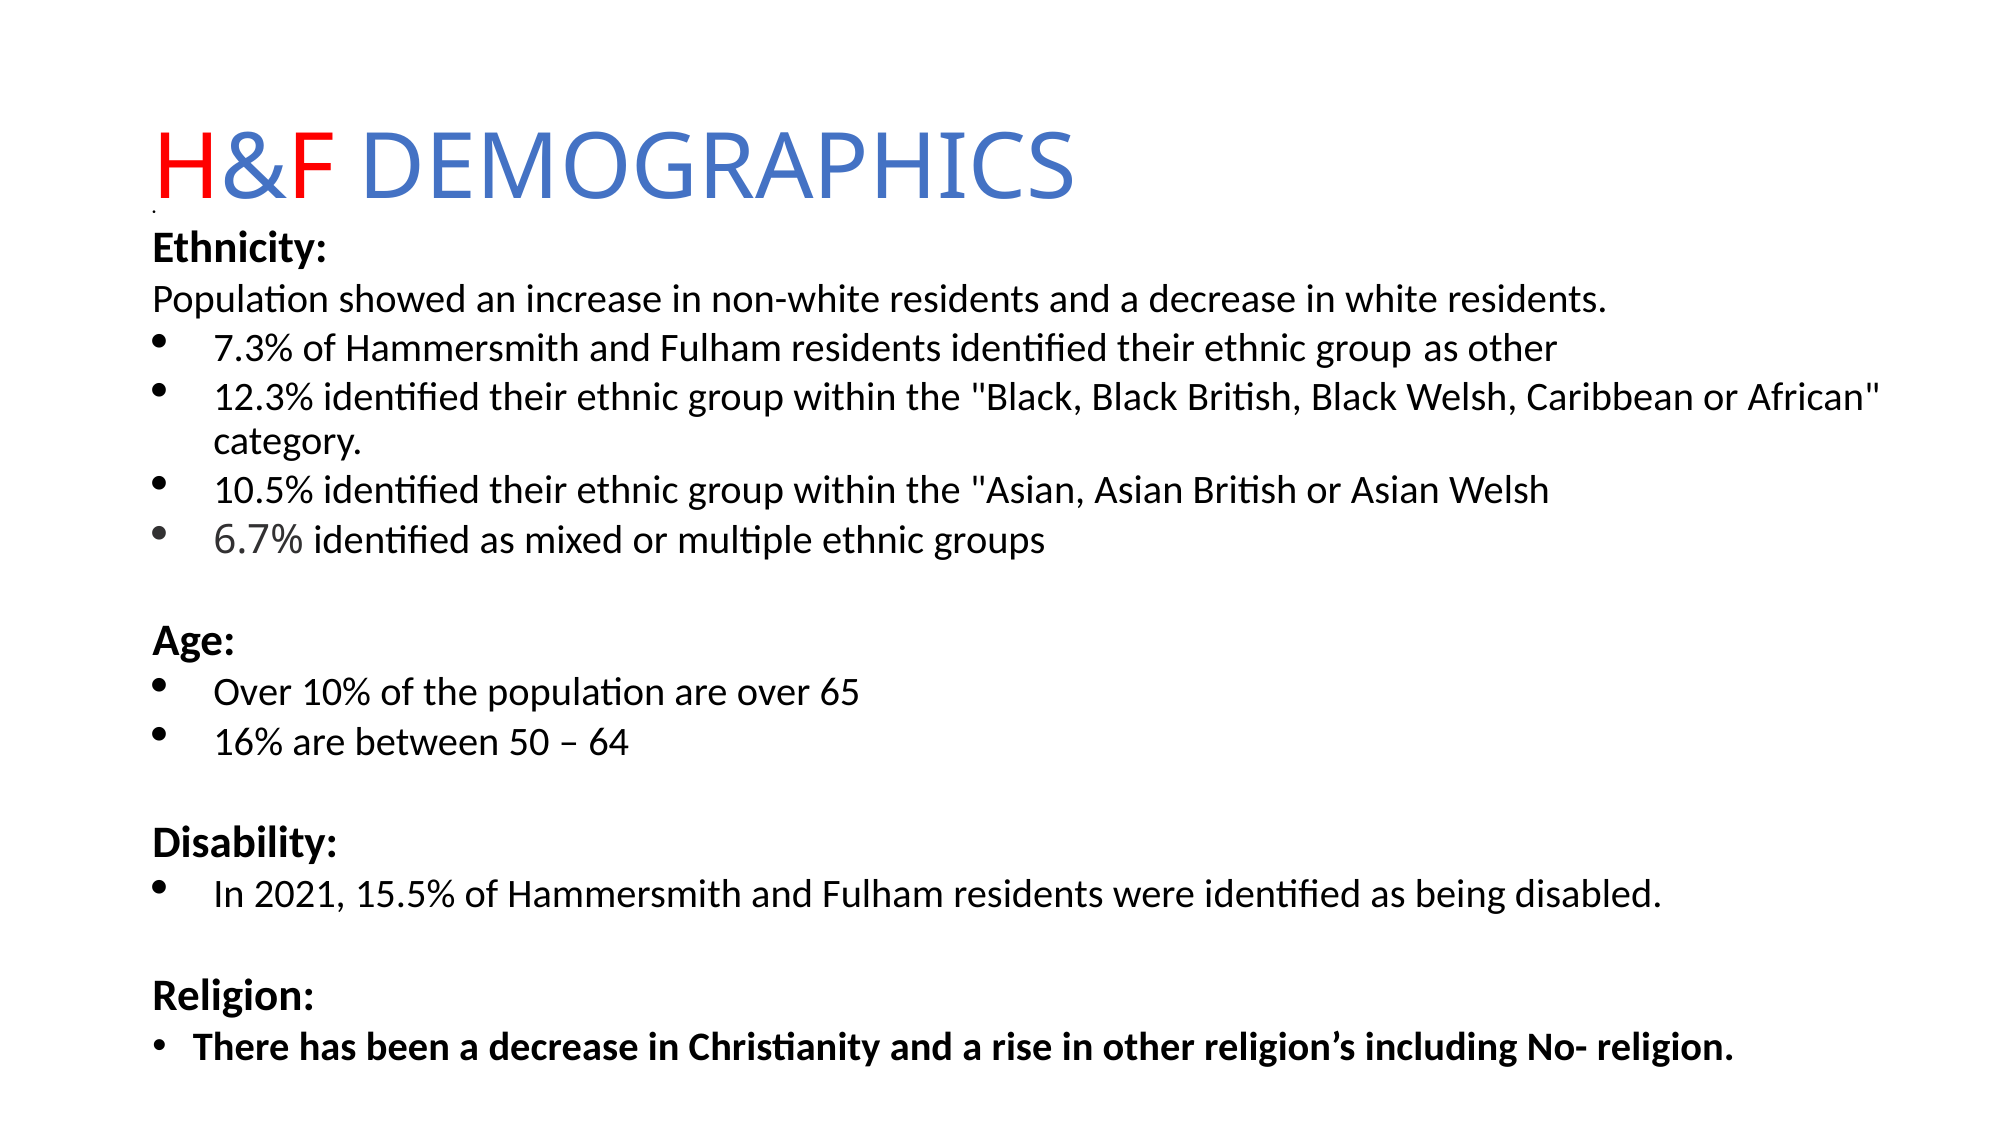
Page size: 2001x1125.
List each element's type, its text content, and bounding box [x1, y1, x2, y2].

title H&F DEMOGRAPHICS [137, 59, 1863, 199]
list Ethnicity: Population showed an increase in non-white residents and a decrease in white residents. 7.3% of Hammersmith and Fulham residents identified their ethnic group as other 12.3% identified their ethnic group within the "Black, Black British, Black Welsh, Caribbean or African" category. 10.5% identified their ethnic group within the "Asian, Asian British or Asian Welsh 6.7% identified as mixed or multiple ethnic groups Age: Over 10% of the population are over 65 16% are between 50 – 64 Disability: In 2021, 15.5% of Hammersmith and Fulham residents were identified as being disabled. Religion: There has been a decrease in Christianity and a rise in other religion’s including No- religion. [137, 199, 1908, 1098]
